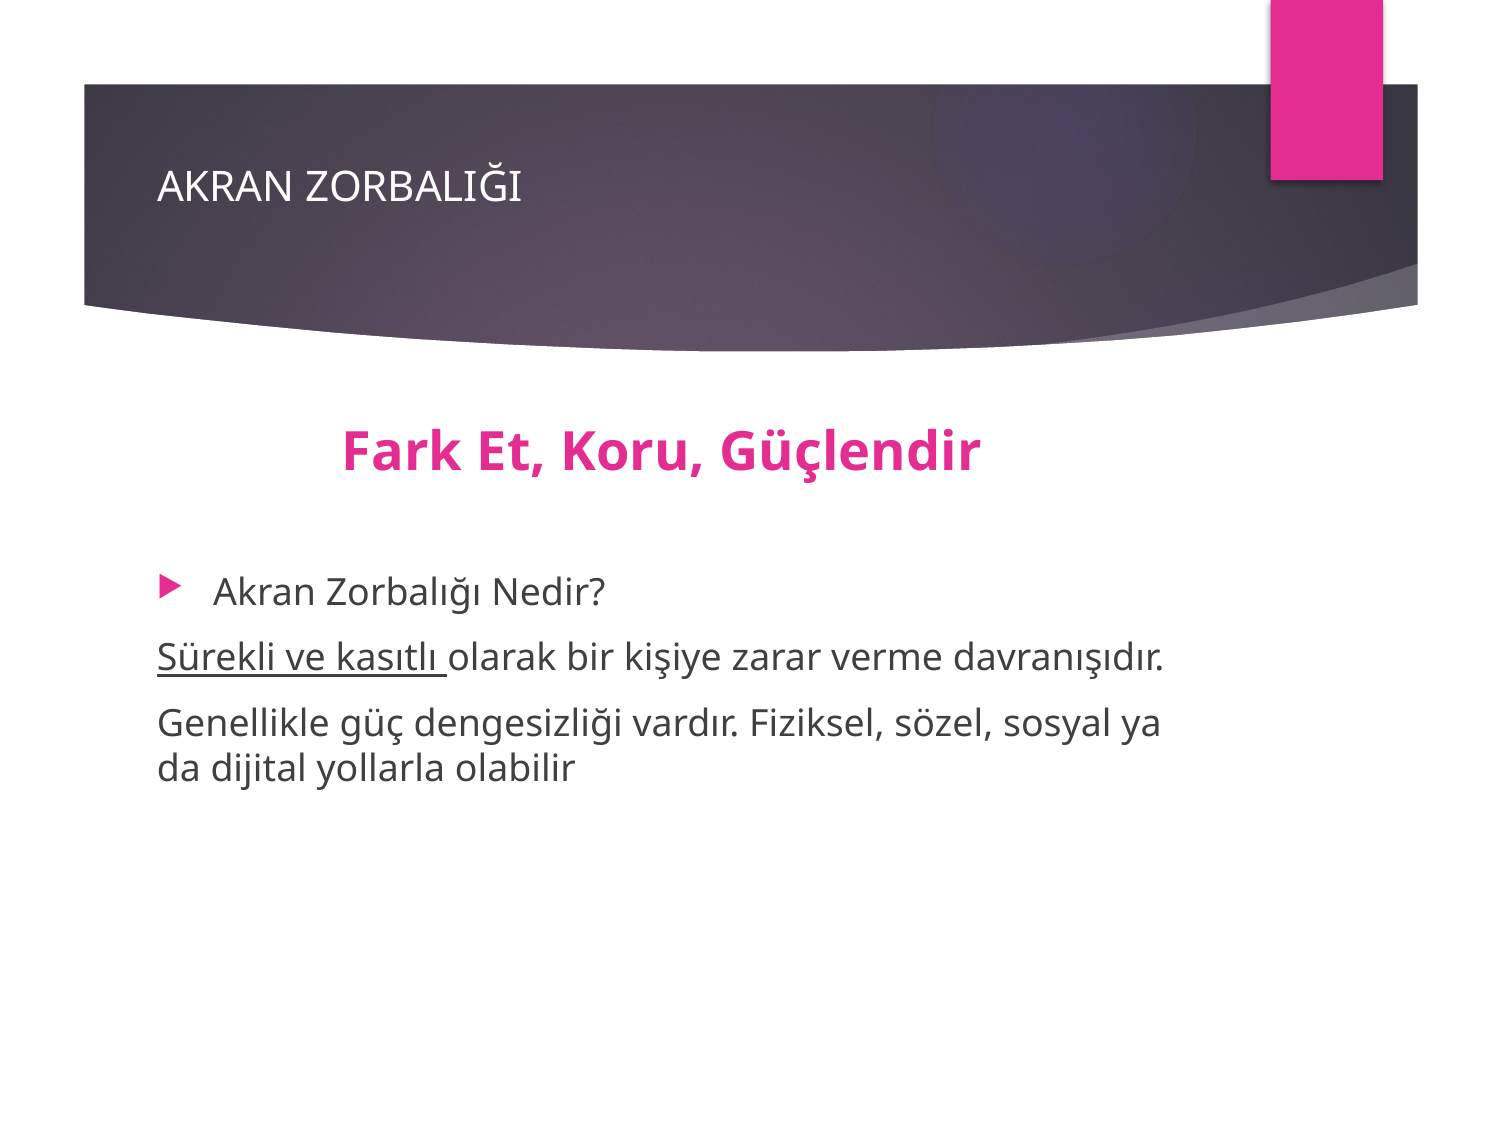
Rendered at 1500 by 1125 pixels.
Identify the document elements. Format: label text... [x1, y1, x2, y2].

title AKRAN ZORBALIĞI [142, 152, 1183, 269]
list Fark Et, Koru, Güçlendir Akran Zorbalığı Nedir? Sürekli ve kasıtlı olarak bir kişiye zarar verme davranışıdır. Genellikle güç dengesizliği vardır. Fiziksel, sözel, sosyal ya da dijital yollarla olabilir [141, 408, 1183, 988]
